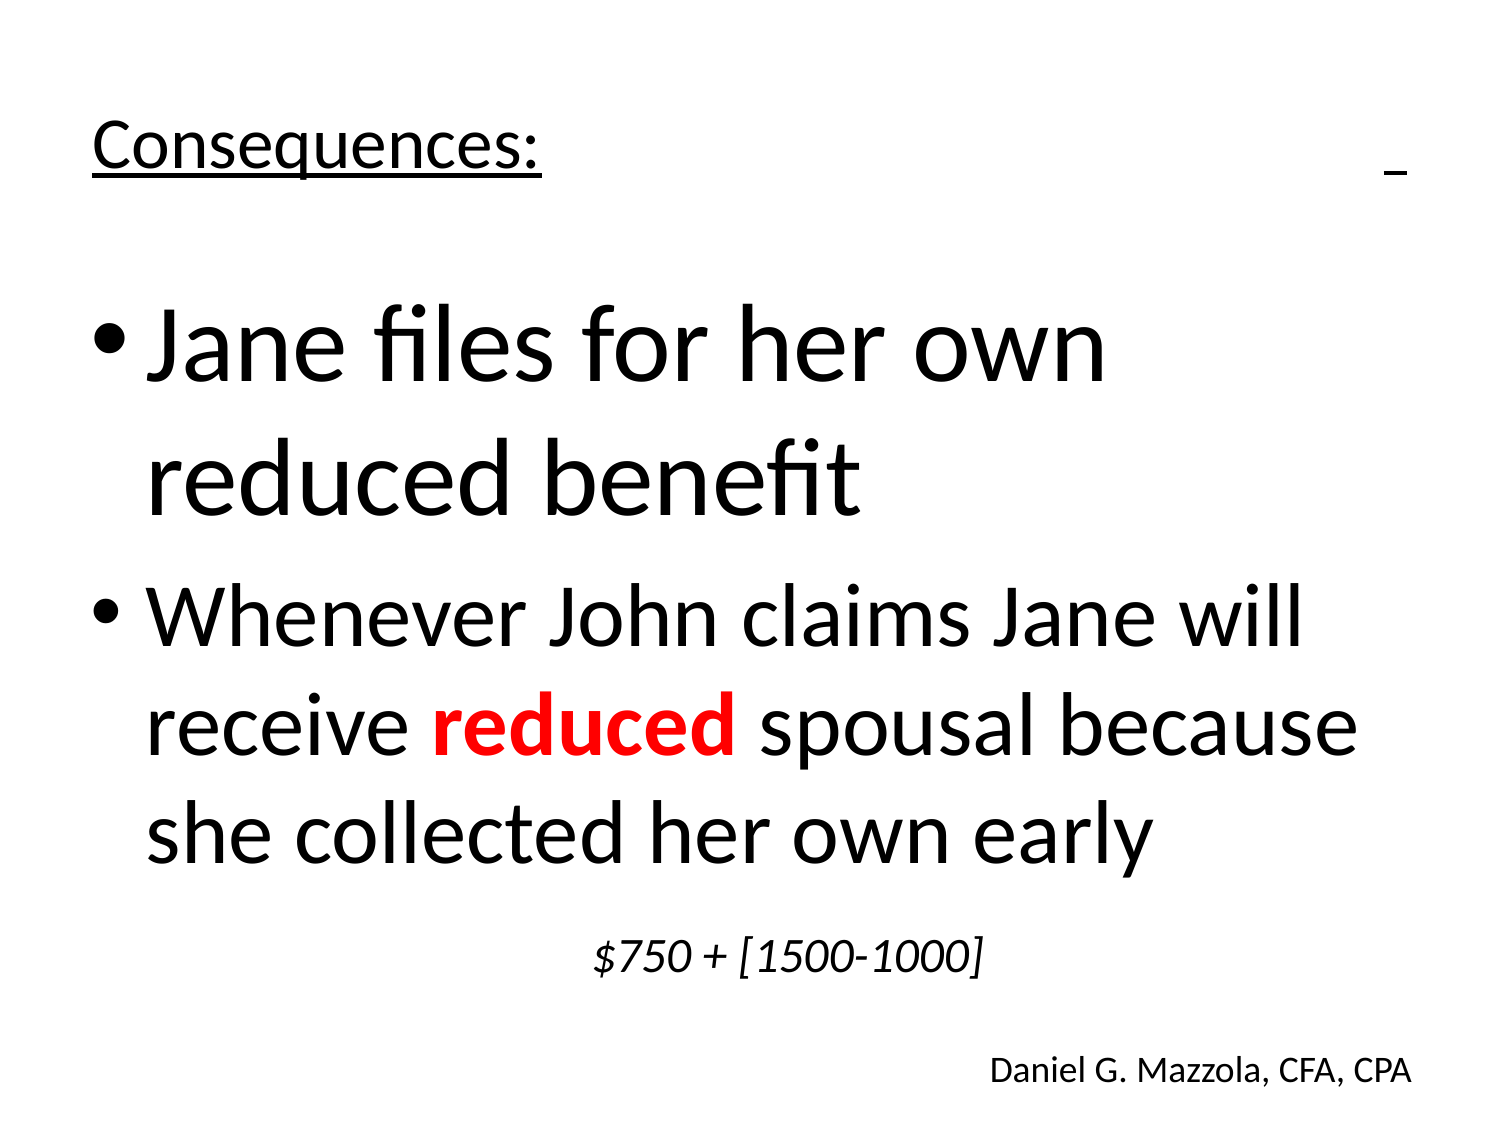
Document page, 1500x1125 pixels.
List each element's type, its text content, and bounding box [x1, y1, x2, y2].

title Consequences: [75, 45, 1425, 233]
text_box Daniel G. Mazzola, CFA, CPA [975, 1037, 1463, 1098]
list Jane files for her own reduced benefit Whenever John claims Jane will receive reduced spousal because she collected her own early $750 + [1500-1000] [75, 262, 1425, 1005]
